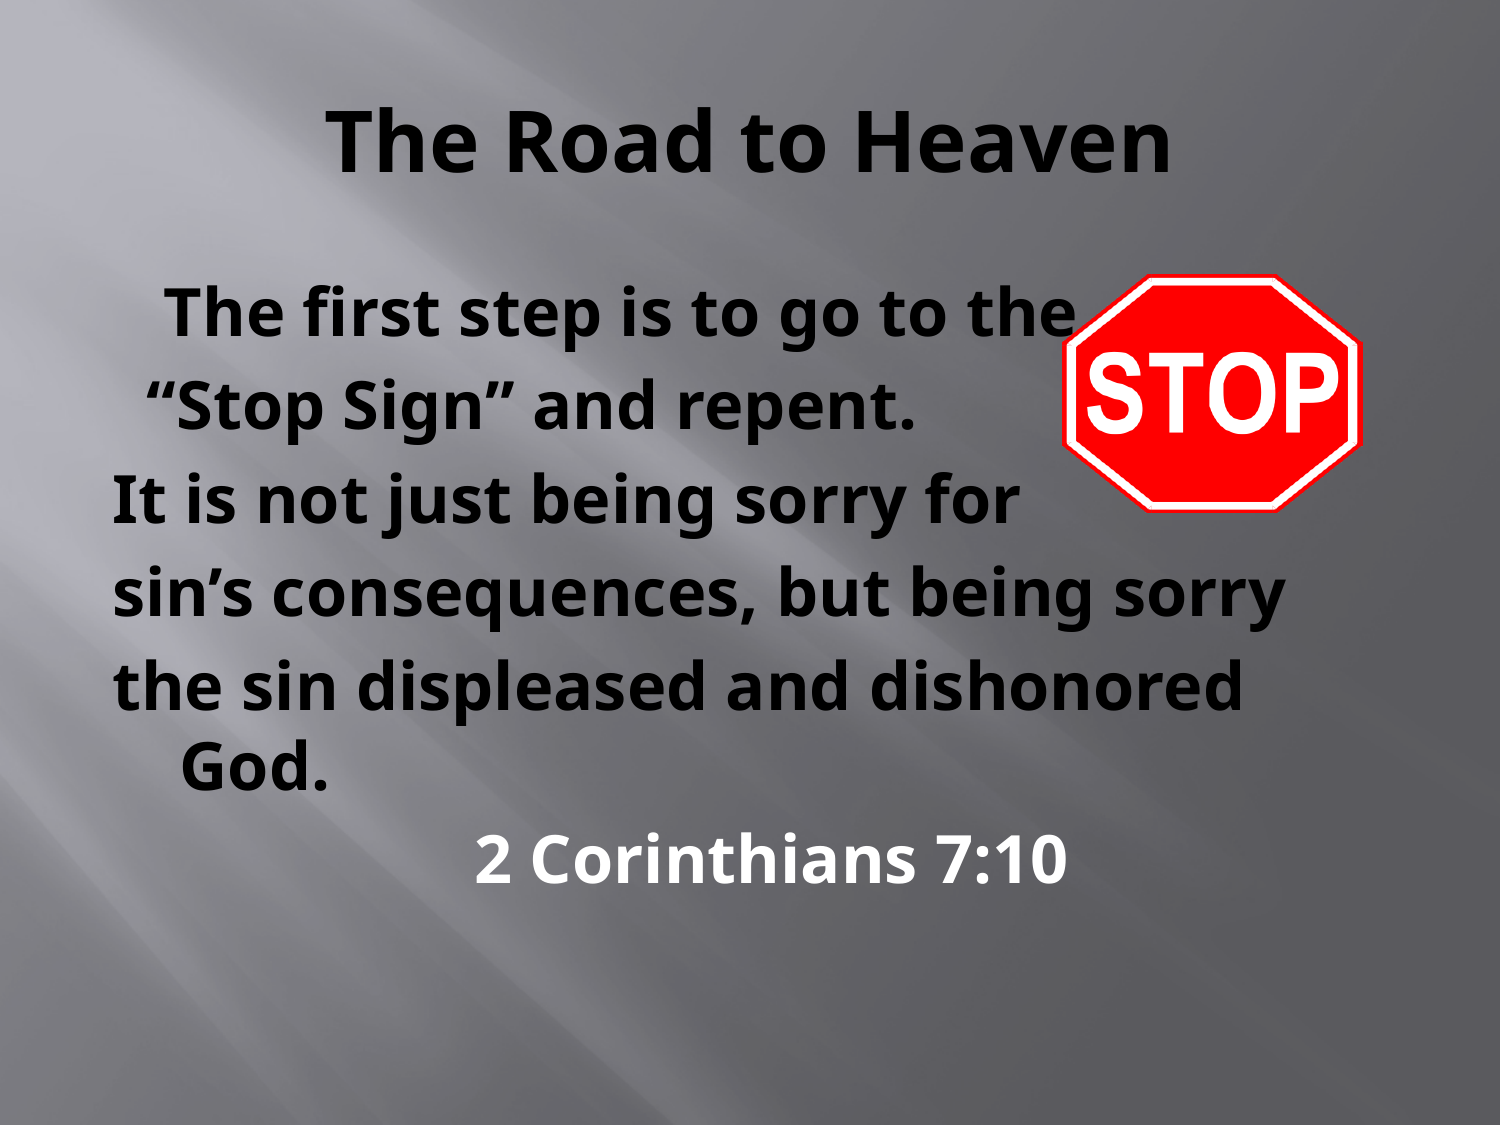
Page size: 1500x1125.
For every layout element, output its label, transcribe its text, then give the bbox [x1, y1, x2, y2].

picture [1062, 274, 1363, 513]
title The Road to Heaven [75, 45, 1425, 233]
list The first step is to go to the “Stop Sign” and repent. It is not just being sorry for sin’s consequences, but being sorry the sin displeased and dishonored God. 2 Corinthians 7:10 [75, 262, 1425, 1035]
